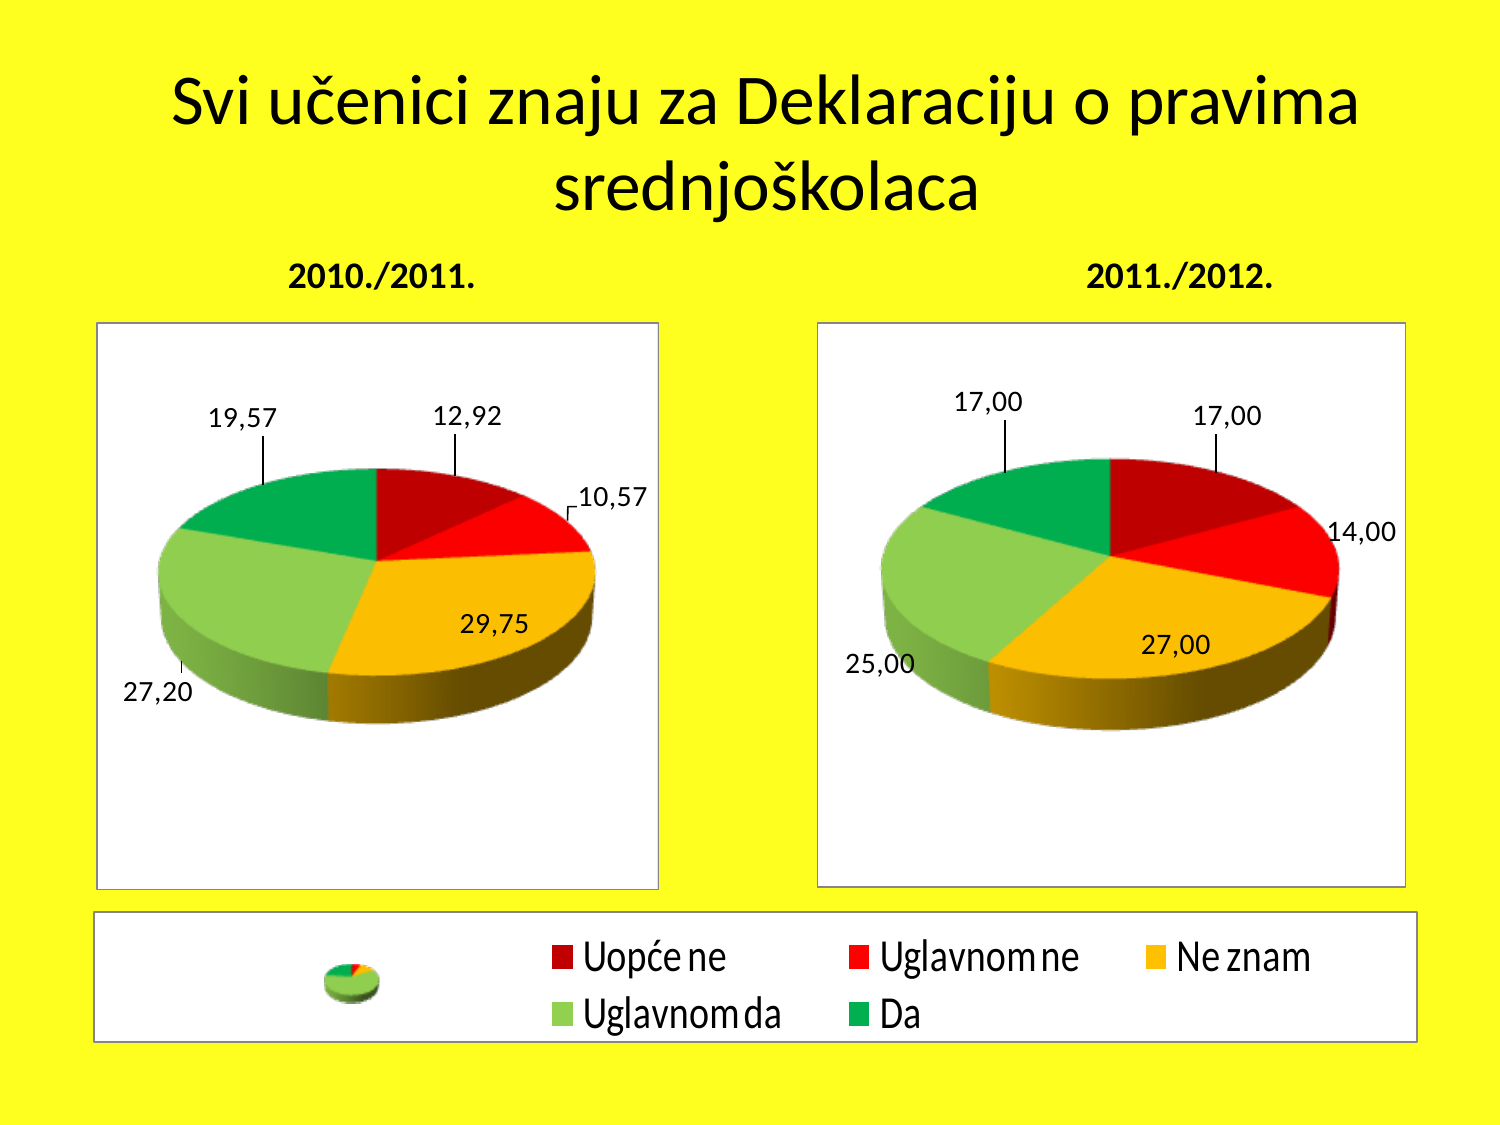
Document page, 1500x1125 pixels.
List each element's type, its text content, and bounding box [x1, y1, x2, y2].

text_box 2010./2011. 2011./2012. [171, 243, 1353, 349]
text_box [88, 314, 663, 894]
title Svi učenici znaju za Deklaraciju o pravima srednjoškolaca [74, 44, 1460, 233]
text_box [84, 901, 1422, 1048]
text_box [808, 314, 1410, 892]
